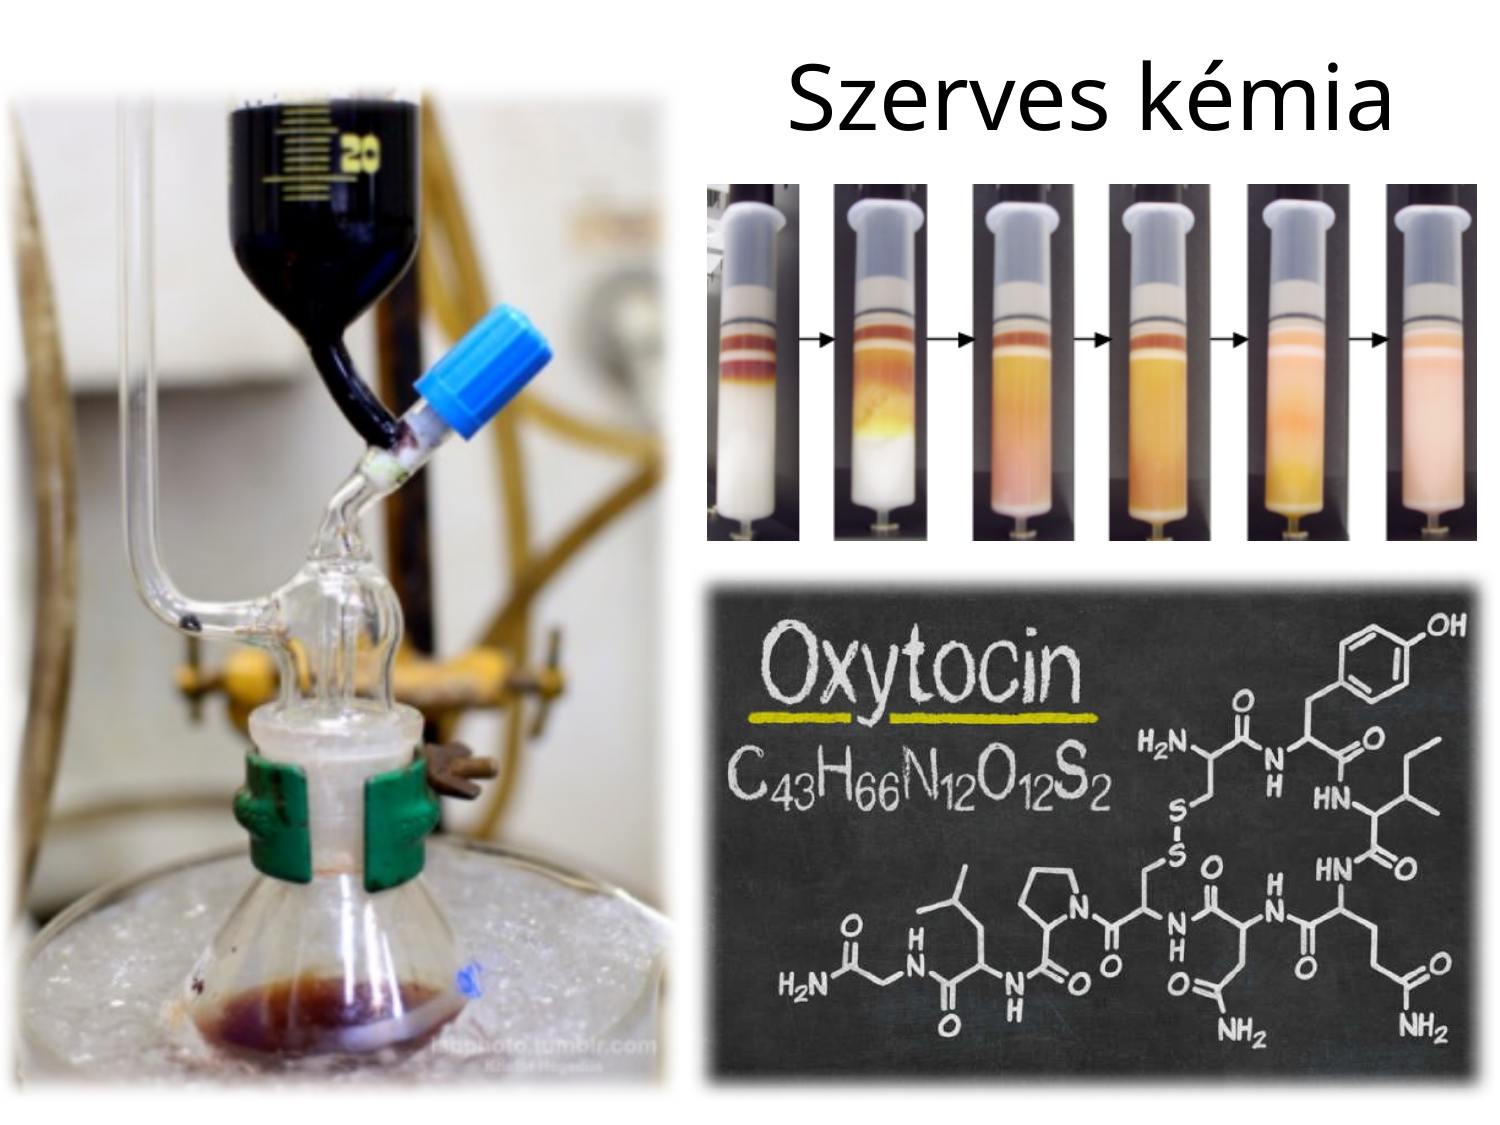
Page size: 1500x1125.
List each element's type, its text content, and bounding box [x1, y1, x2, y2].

picture [688, 567, 1496, 1102]
picture [0, 79, 682, 1102]
picture [707, 184, 1477, 541]
title Szerves kémia [458, 0, 1500, 188]
